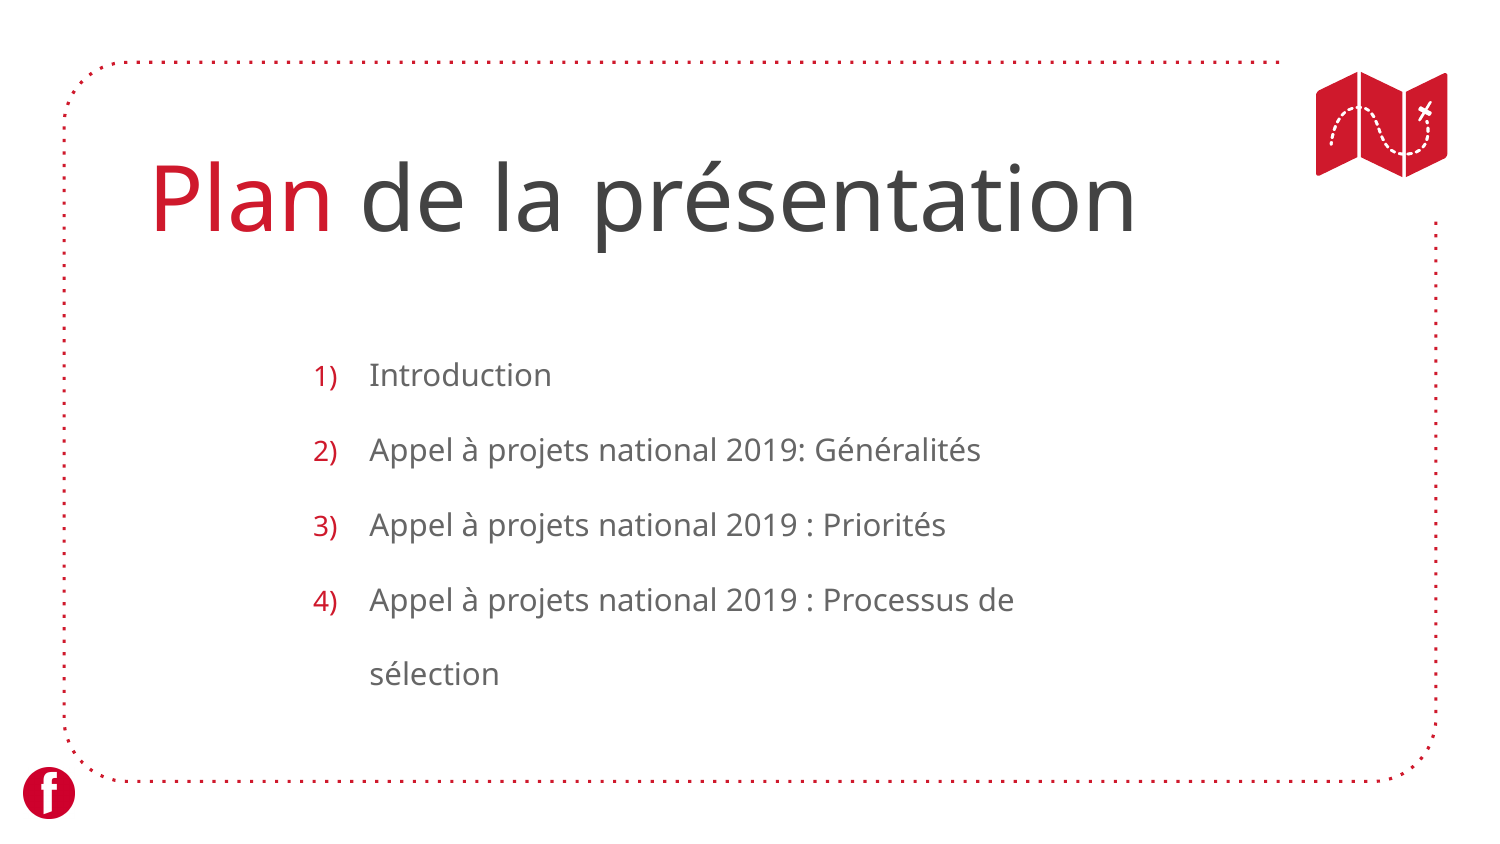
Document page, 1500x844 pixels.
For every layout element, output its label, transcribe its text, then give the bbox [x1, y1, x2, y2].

picture [23, 767, 75, 819]
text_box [1315, 71, 1448, 178]
list Introduction Appel à projets national 2019: Généralités Appel à projets national 2019 : Priorités Appel à projets national 2019 : Processus de sélection [313, 317, 826, 688]
text_box [826, 265, 1427, 762]
title Plan de la présentation [148, 124, 1382, 266]
